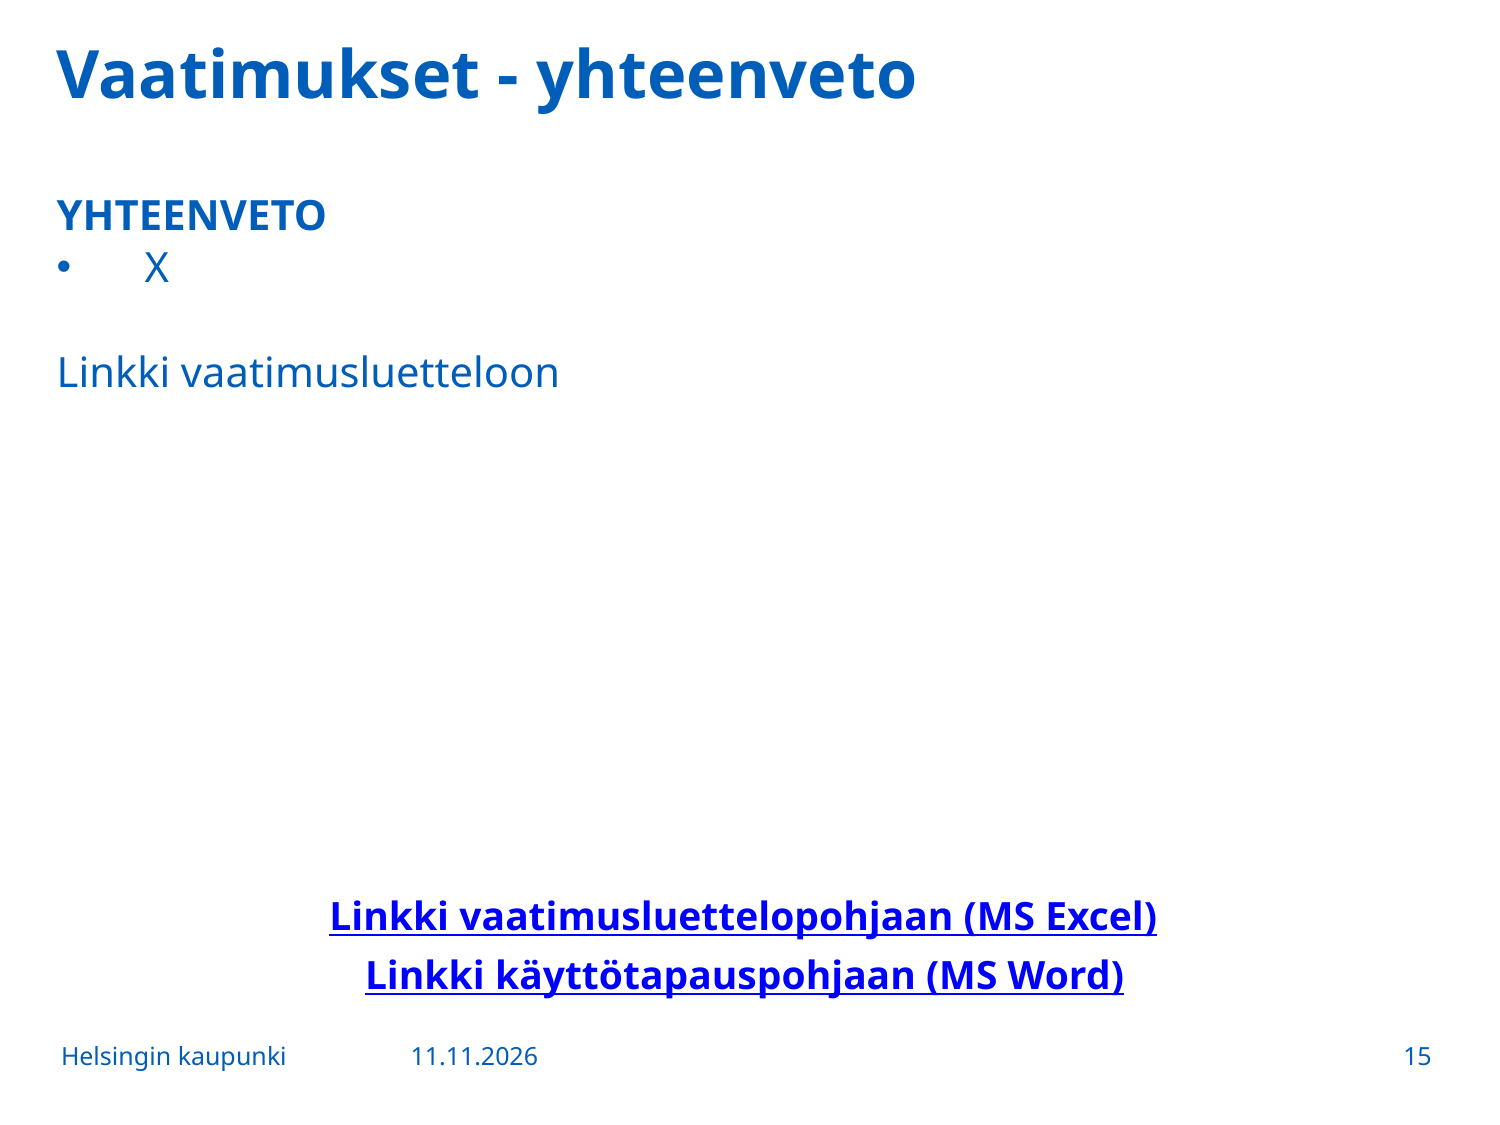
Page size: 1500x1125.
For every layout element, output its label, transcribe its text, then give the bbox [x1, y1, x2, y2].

text_box Linkki vaatimusluettelopohjaan (MS Excel) [51, 881, 1435, 953]
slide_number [396, 1023, 628, 1083]
footer Helsingin kaupunki [46, 1005, 396, 1083]
list YHTEENVETO X Linkki vaatimusluetteloon [41, 178, 1425, 1005]
slide_number 15 [1269, 1023, 1447, 1083]
title Vaatimukset - yhteenveto [41, 36, 1425, 161]
text_box Linkki käyttötapauspohjaan (MS Word) [53, 940, 1437, 1012]
